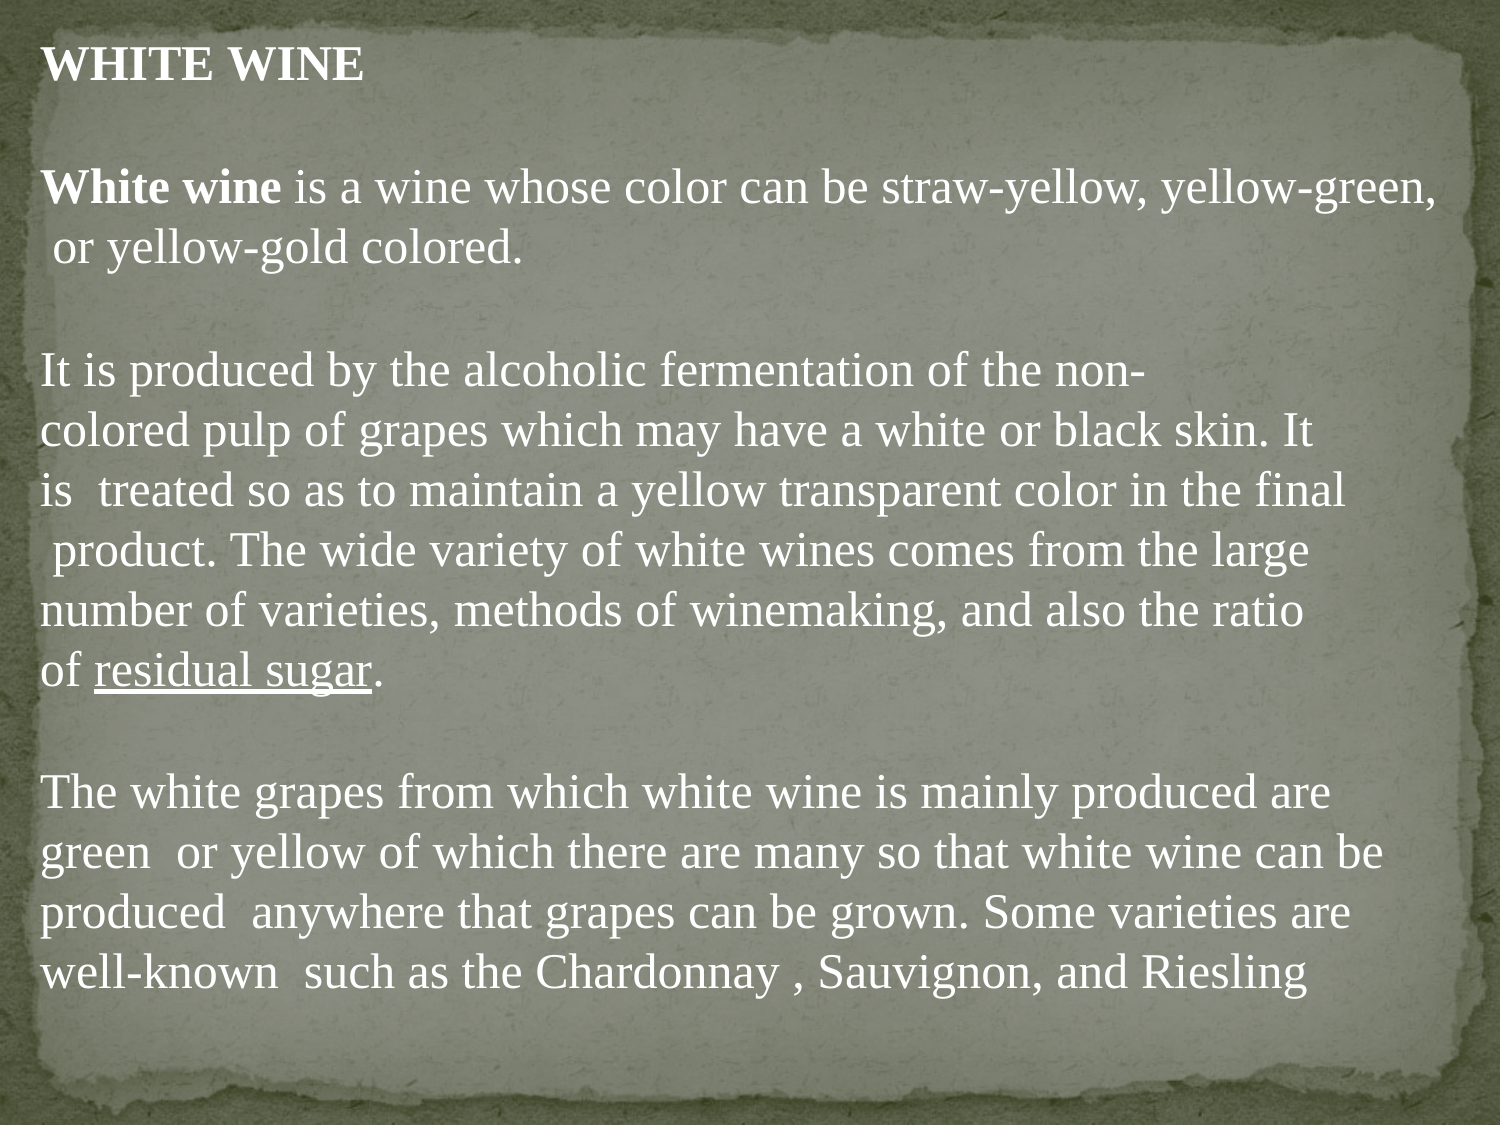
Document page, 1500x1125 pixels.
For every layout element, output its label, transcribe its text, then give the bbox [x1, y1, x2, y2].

text_box WHITE WINE White wine is a wine whose color can be straw-yellow, yellow-green, or yellow-gold colored. It is produced by the alcoholic fermentation of the non- colored pulp of grapes which may have a white or black skin. It is treated so as to maintain a yellow transparent color in the final product. The wide variety of white wines comes from the large number of varieties, methods of winemaking, and also the ratio of residual sugar. The white grapes from which white wine is mainly produced are green or yellow of which there are many so that white wine can be produced anywhere that grapes can be grown. Some varieties are well-known such as the Chardonnay , Sauvignon, and Riesling [37, 28, 1456, 999]
